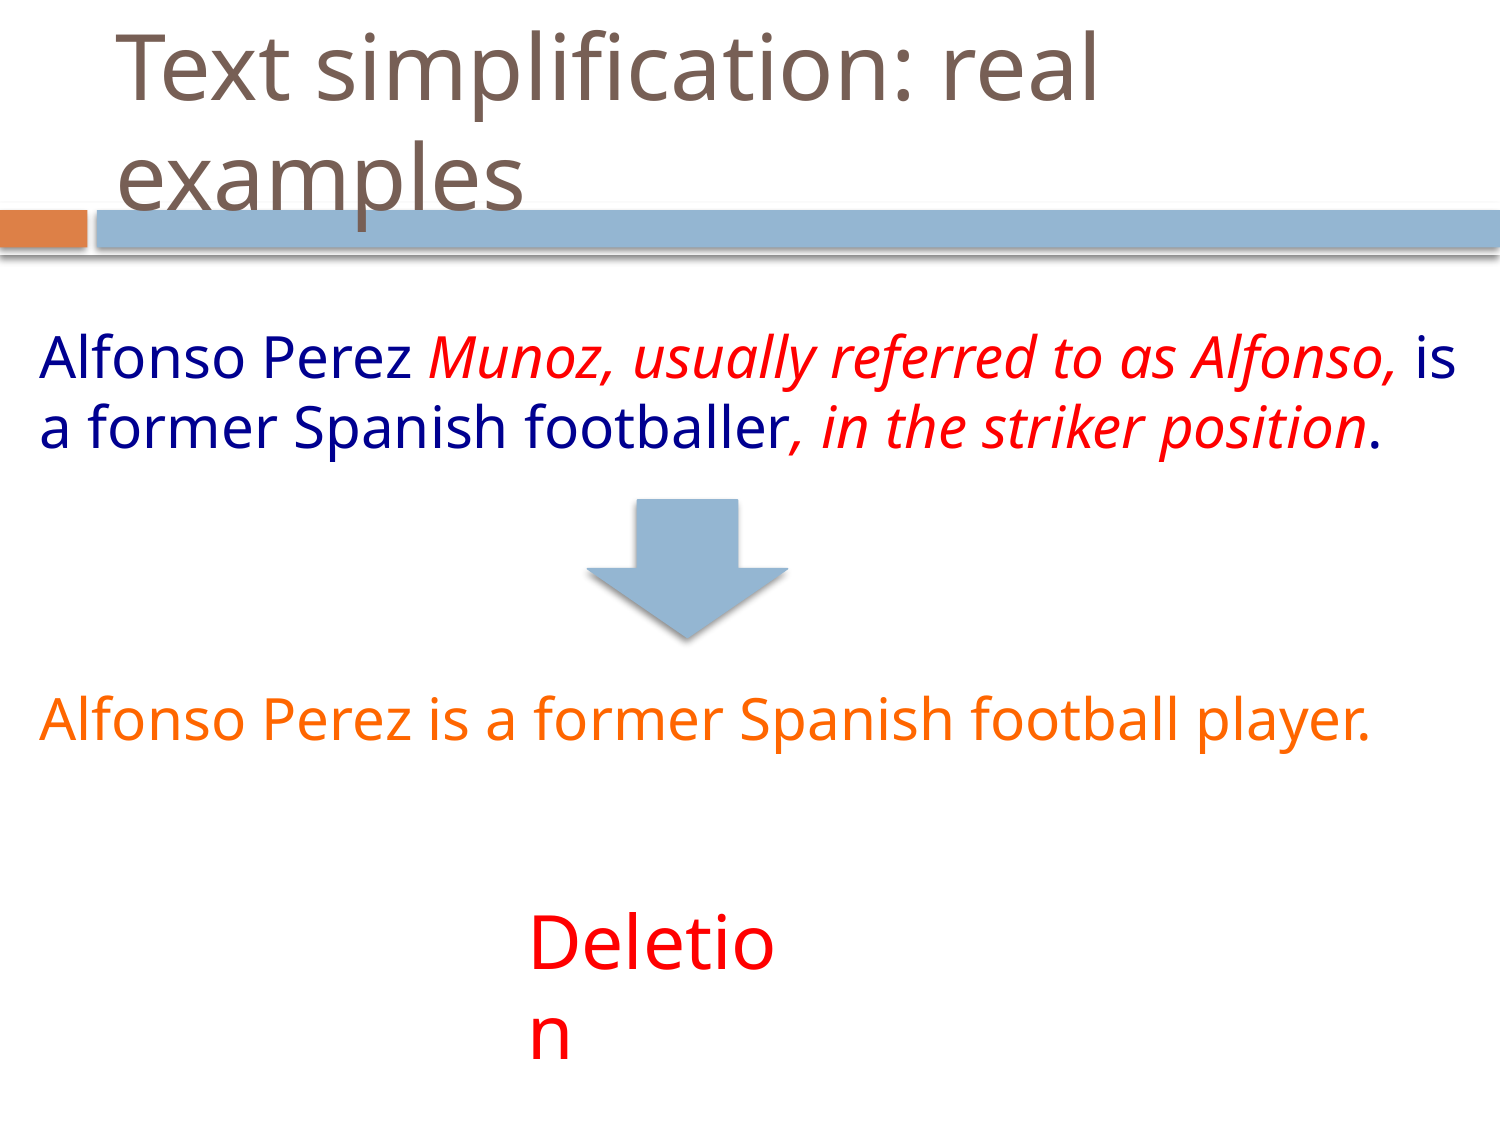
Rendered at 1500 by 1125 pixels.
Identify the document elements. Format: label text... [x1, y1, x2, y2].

text_box Alfonso Perez Munoz, usually referred to as Alfonso, is a former Spanish footballer, in the striker position. [24, 312, 1500, 468]
text_box [586, 499, 789, 639]
title Text simplification: real examples [100, 37, 1438, 200]
text_box Alfonso Perez is a former Spanish football player. [24, 675, 1400, 760]
text_box Deletion [512, 887, 800, 1083]
